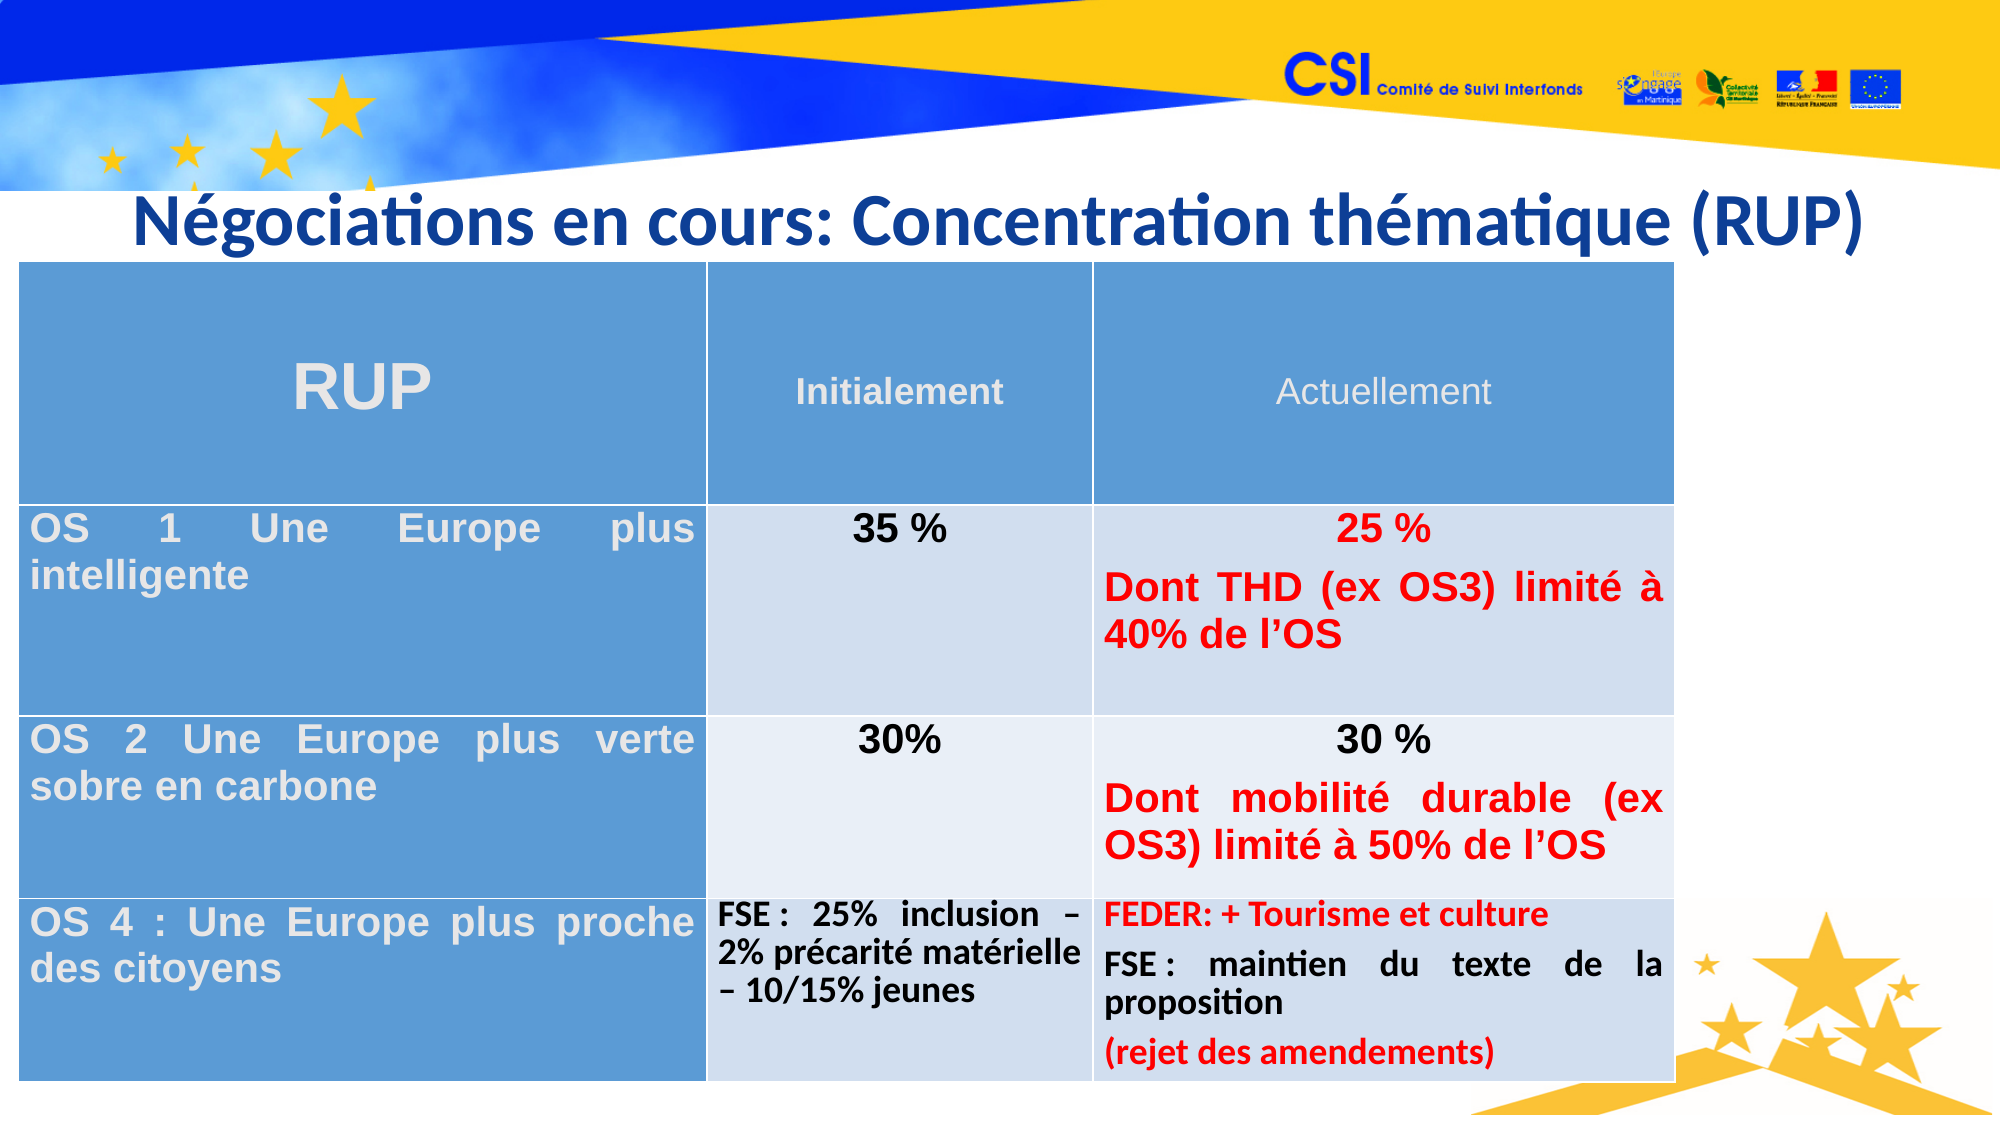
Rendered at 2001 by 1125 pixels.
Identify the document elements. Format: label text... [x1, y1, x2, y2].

table_cell 30% [708, 717, 1092, 898]
table_header RUP [19, 262, 706, 504]
table_cell 30 % Dont mobilité durable (ex OS3) limité à 50% de l’OS [1094, 717, 1674, 898]
title Négociations en cours: Concentration thématique (RUP) [0, 188, 2000, 254]
picture [0, 0, 2000, 188]
table_cell OS 1 Une Europe plus intelligente [19, 506, 706, 715]
table_header Initialement [708, 262, 1092, 504]
table_cell FSE : 25% inclusion – 2% précarité matérielle – 10/15% jeunes [708, 899, 1092, 1081]
table_cell OS 4 : Une Europe plus proche des citoyens [19, 899, 706, 1081]
table_cell OS 2 Une Europe plus verte sobre en carbone [19, 717, 706, 898]
table_cell FEDER: + Tourisme et culture FSE : maintien du texte de la proposition (rejet des amendements) [1094, 899, 1674, 1081]
table_header Actuellement [1094, 262, 1674, 504]
picture [1471, 898, 1993, 1115]
table_cell 35 % [708, 506, 1092, 715]
table_cell 25 % Dont THD (ex OS3) limité à 40% de l’OS [1094, 506, 1674, 715]
